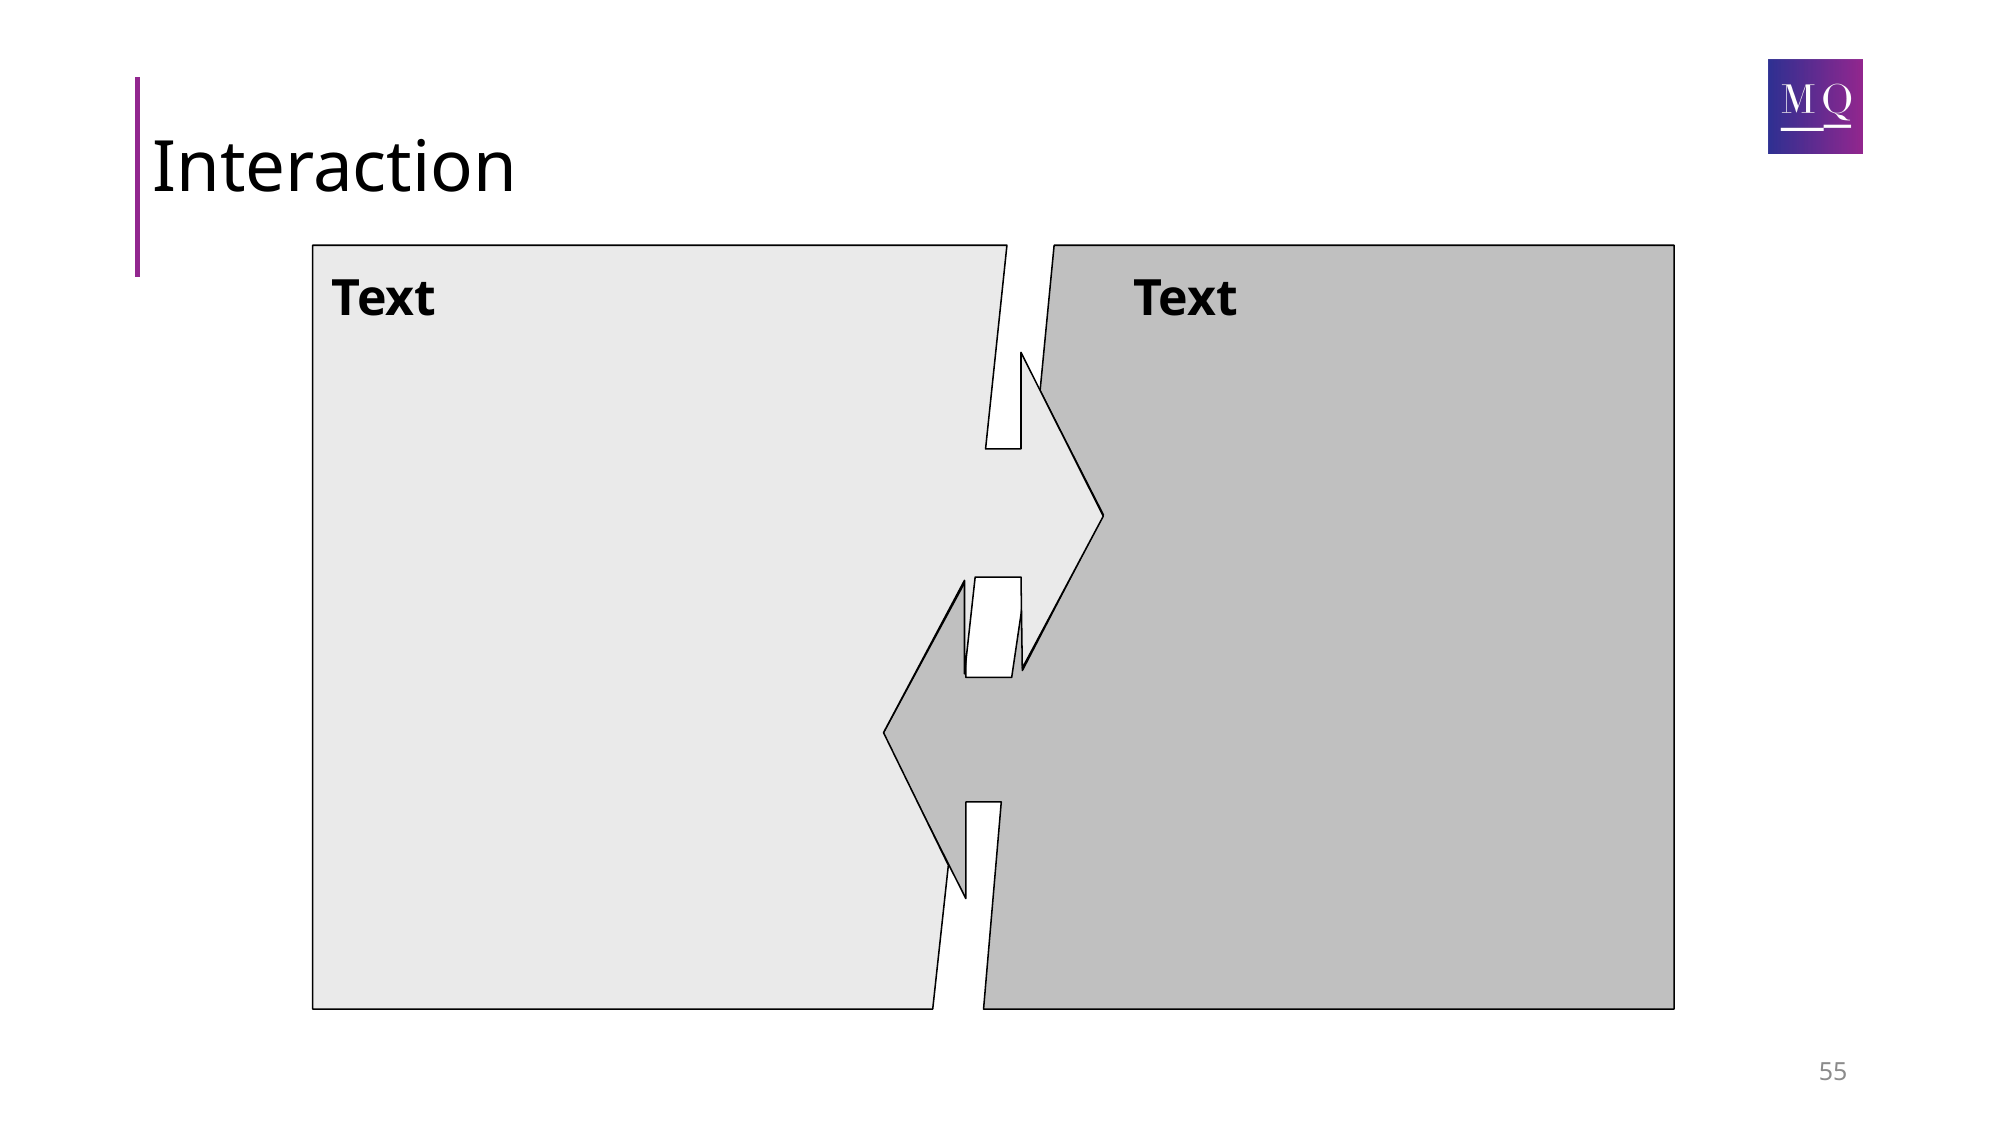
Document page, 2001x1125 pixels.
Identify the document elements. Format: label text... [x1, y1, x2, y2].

title Interaction [137, 59, 1863, 278]
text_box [312, 245, 1675, 1010]
slide_number 55 [1412, 1042, 1863, 1103]
